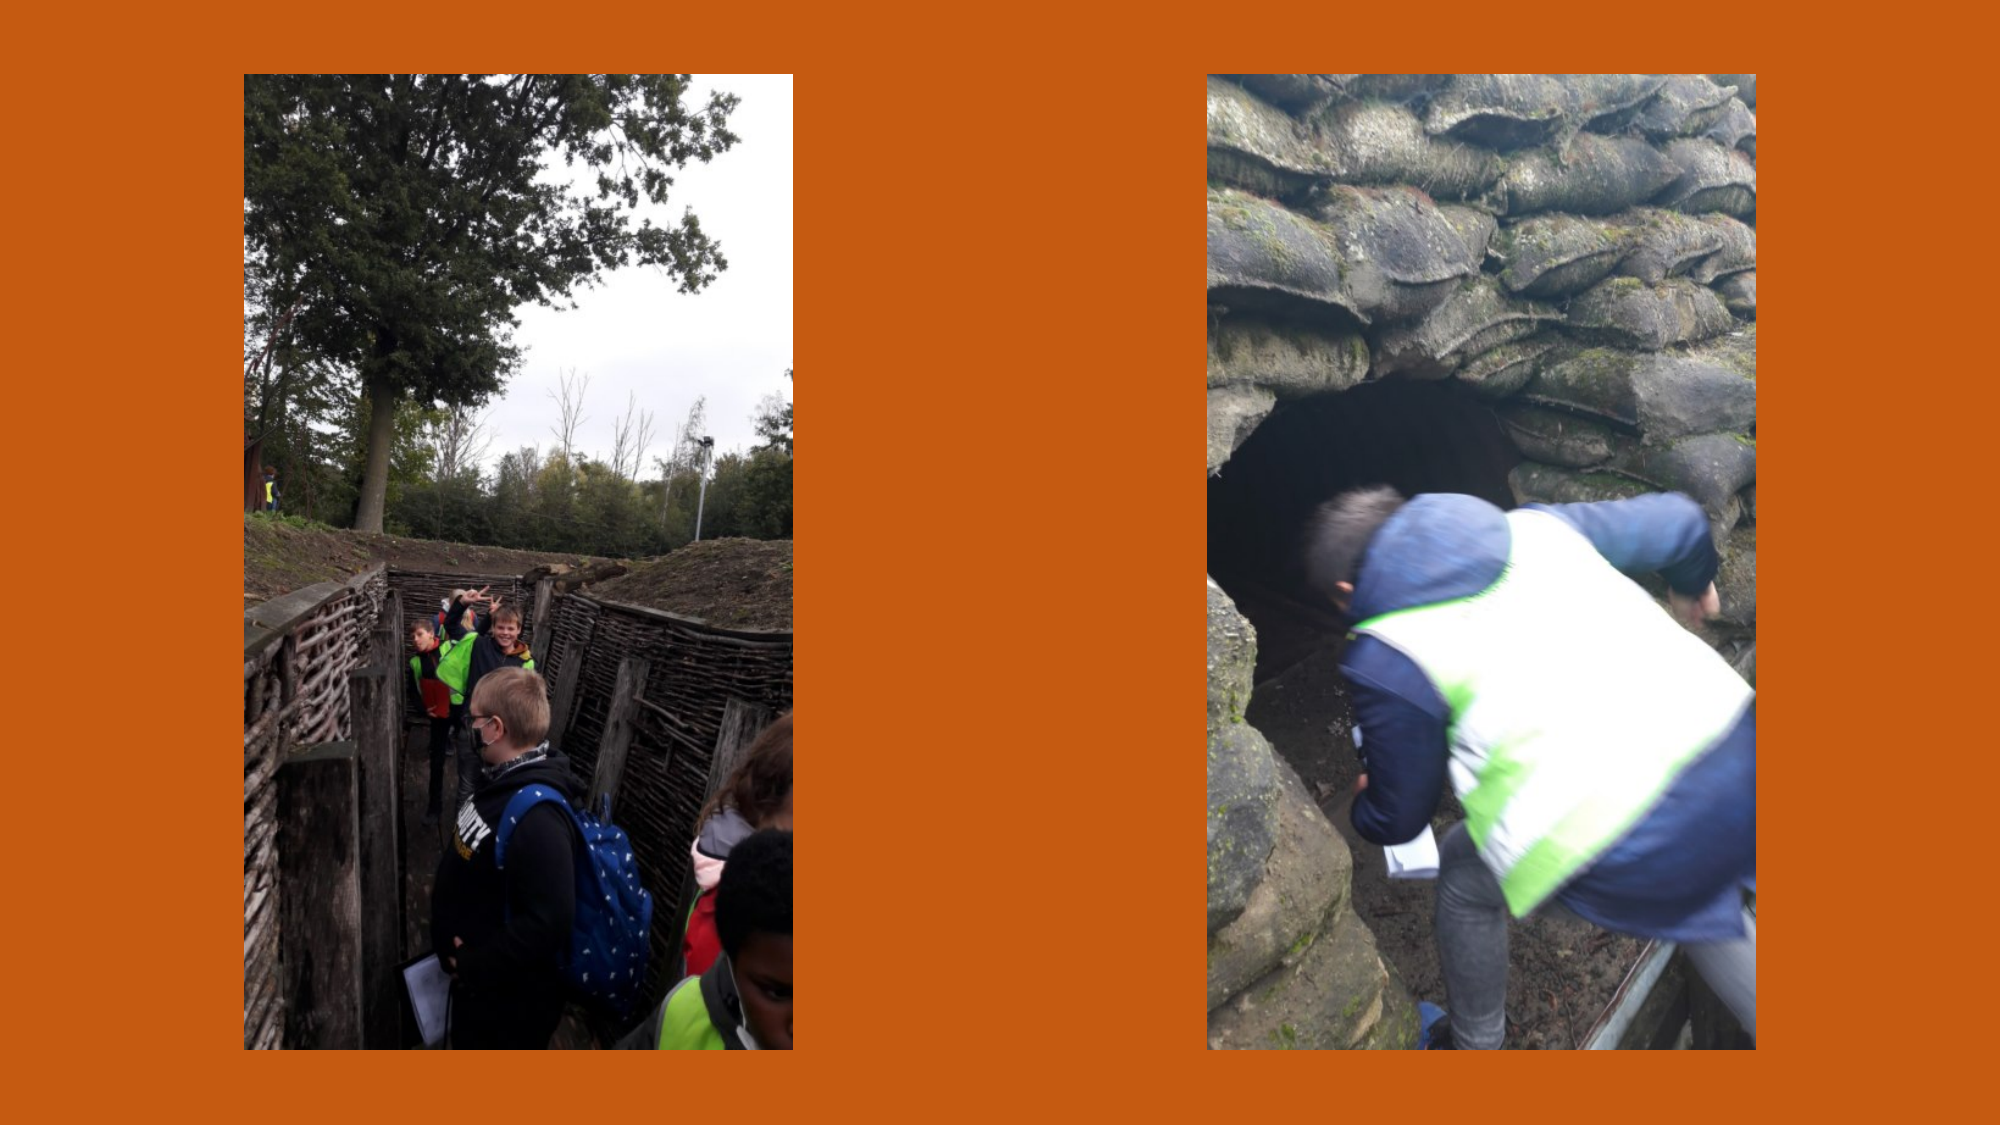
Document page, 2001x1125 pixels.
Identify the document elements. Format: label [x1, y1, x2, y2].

picture [1206, 74, 1756, 1050]
picture [244, 74, 793, 1050]
